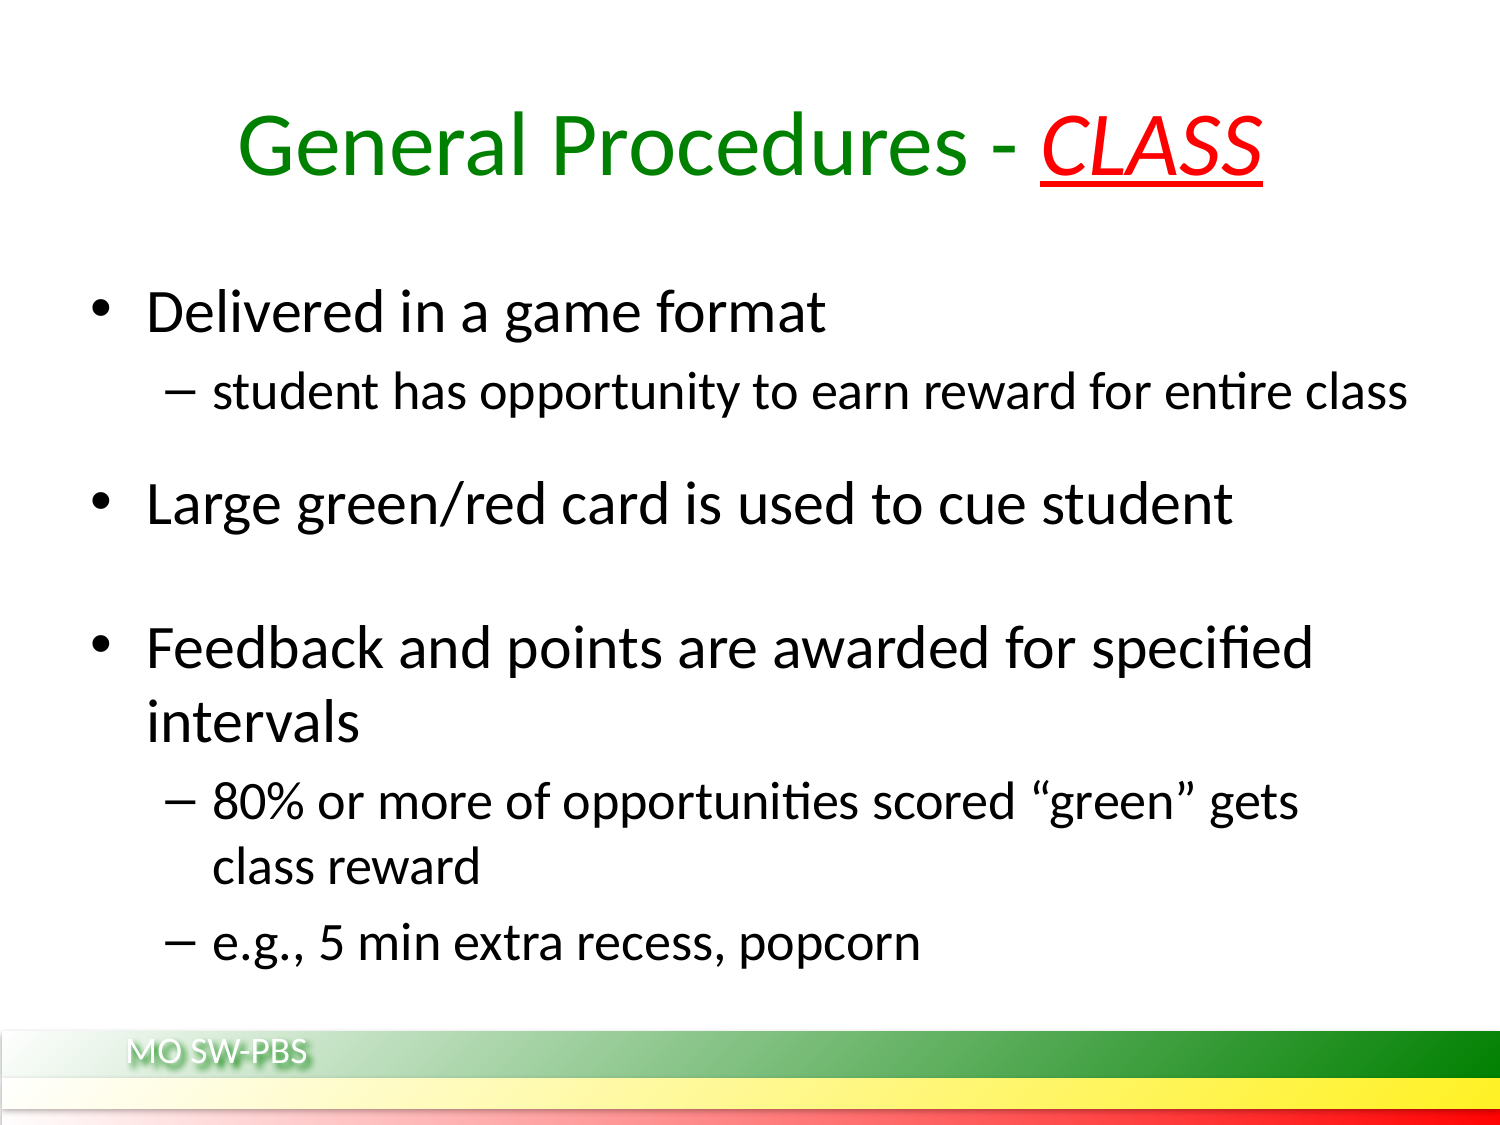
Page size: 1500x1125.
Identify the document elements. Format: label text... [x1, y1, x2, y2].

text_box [1, 1018, 1500, 1125]
title General Procedures - CLASS [75, 45, 1425, 233]
list Delivered in a game format student has opportunity to earn reward for entire class Large green/red card is used to cue student Feedback and points are awarded for specified intervals 80% or more of opportunities scored “green” gets class reward e.g., 5 min extra recess, popcorn [75, 262, 1425, 1005]
